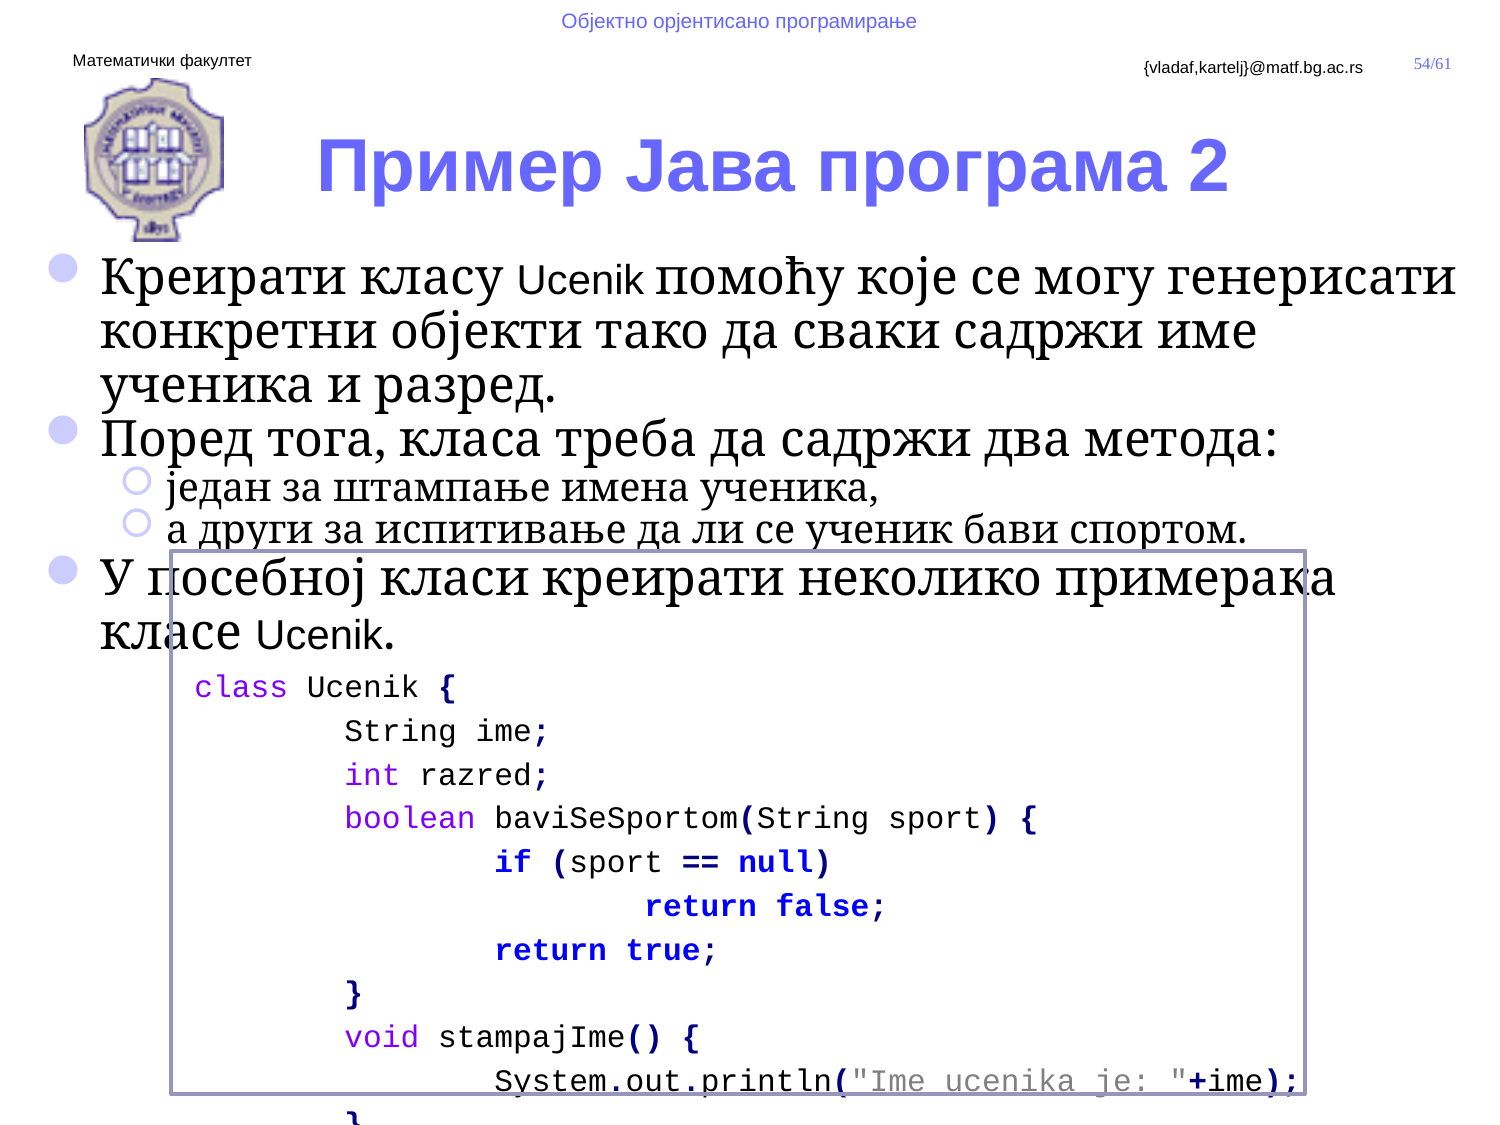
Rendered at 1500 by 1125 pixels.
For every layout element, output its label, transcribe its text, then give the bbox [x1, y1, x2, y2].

picture [84, 78, 224, 242]
text_box [169, 549, 1307, 1096]
list Креирати класу Ucenik помоћу које се могу генерисати конкретни објекти тако да сваки садржи име ученика и разред. Поред тога, класа треба да садржи два метода: један за штампање имена ученика, а други за испитивање да ли се ученик бави спортом. У посебној класи креирати неколико примерака класе Ucenik. class Ucenik { String ime; int razred; boolean baviSeSportom(String sport) { if (sport == null) return false; return true; } void stampajIme() { System.out.println("Ime ucenika je: "+ime); } } [29, 243, 1482, 1112]
title Пример Јава програма 2 [301, 90, 1425, 233]
